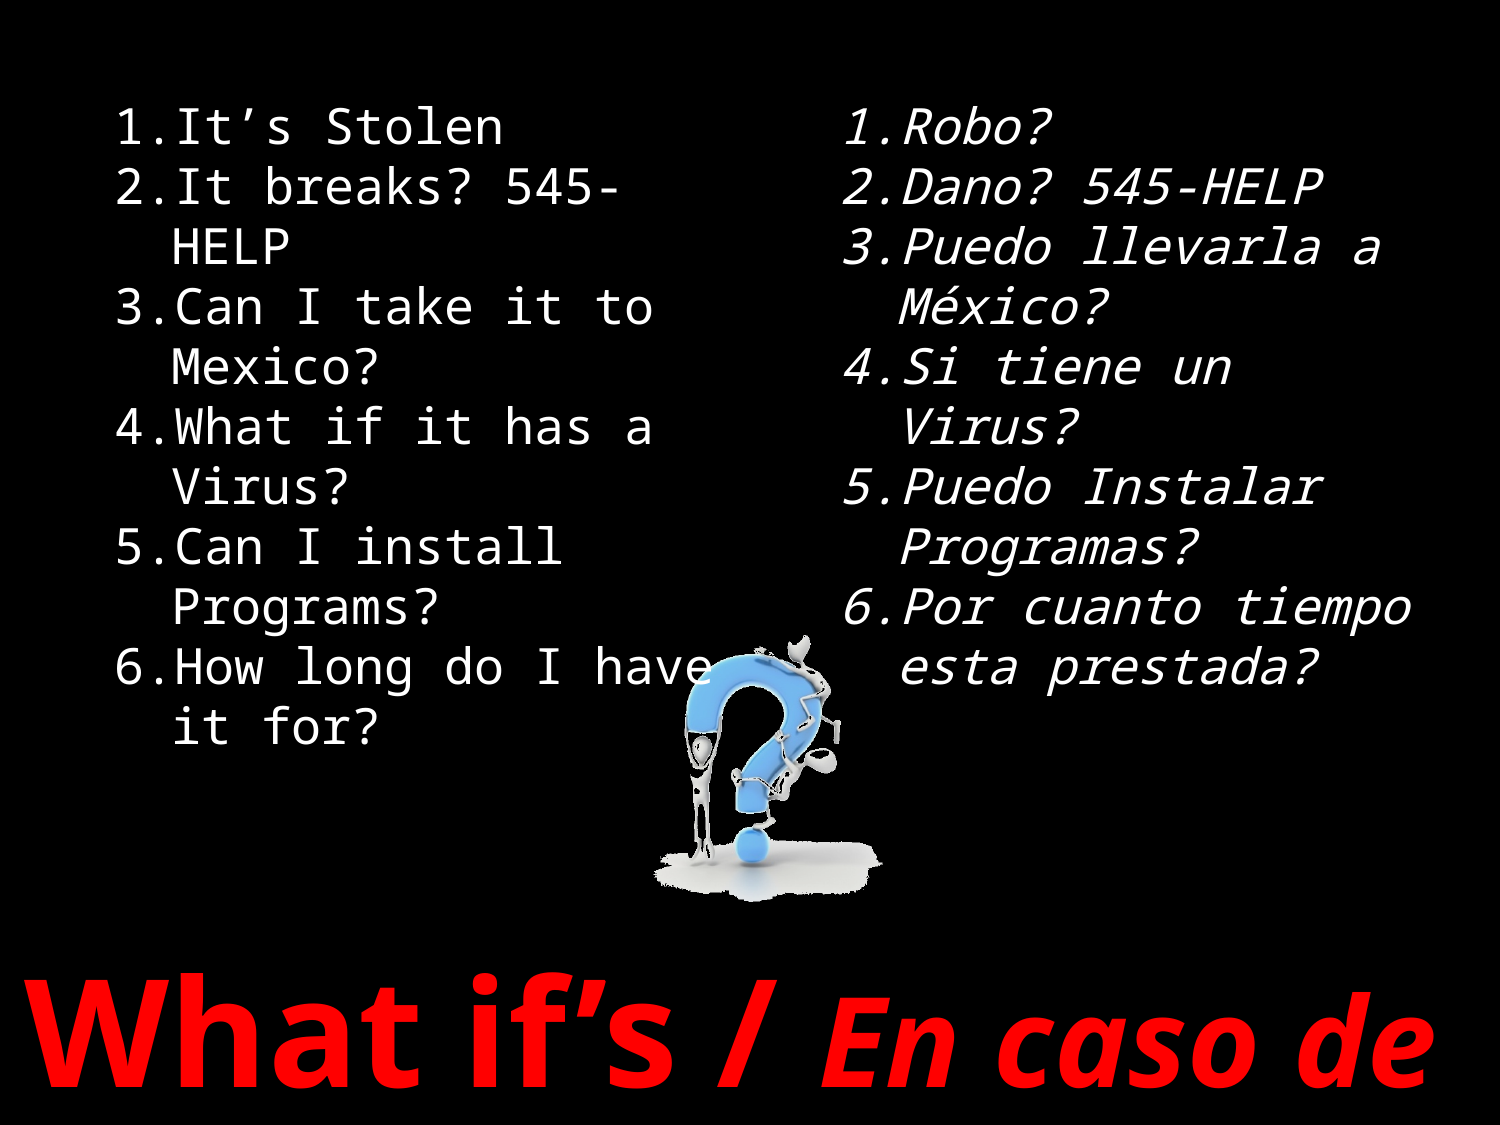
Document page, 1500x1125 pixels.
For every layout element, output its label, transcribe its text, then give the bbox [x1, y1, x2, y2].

text_box It’s Stolen It breaks? 545-HELP Can I take it to Mexico? What if it has a Virus? Can I install Programs? How long do I have it for? [99, 87, 738, 763]
title What if’s / En caso de [0, 952, 1463, 1125]
text_box Robo? Dano? 545-HELP Puedo llevarla a México? Si tiene un Virus? Puedo Instalar Programas? Por cuanto tiempo esta prestada? [824, 87, 1438, 703]
picture [599, 612, 913, 926]
